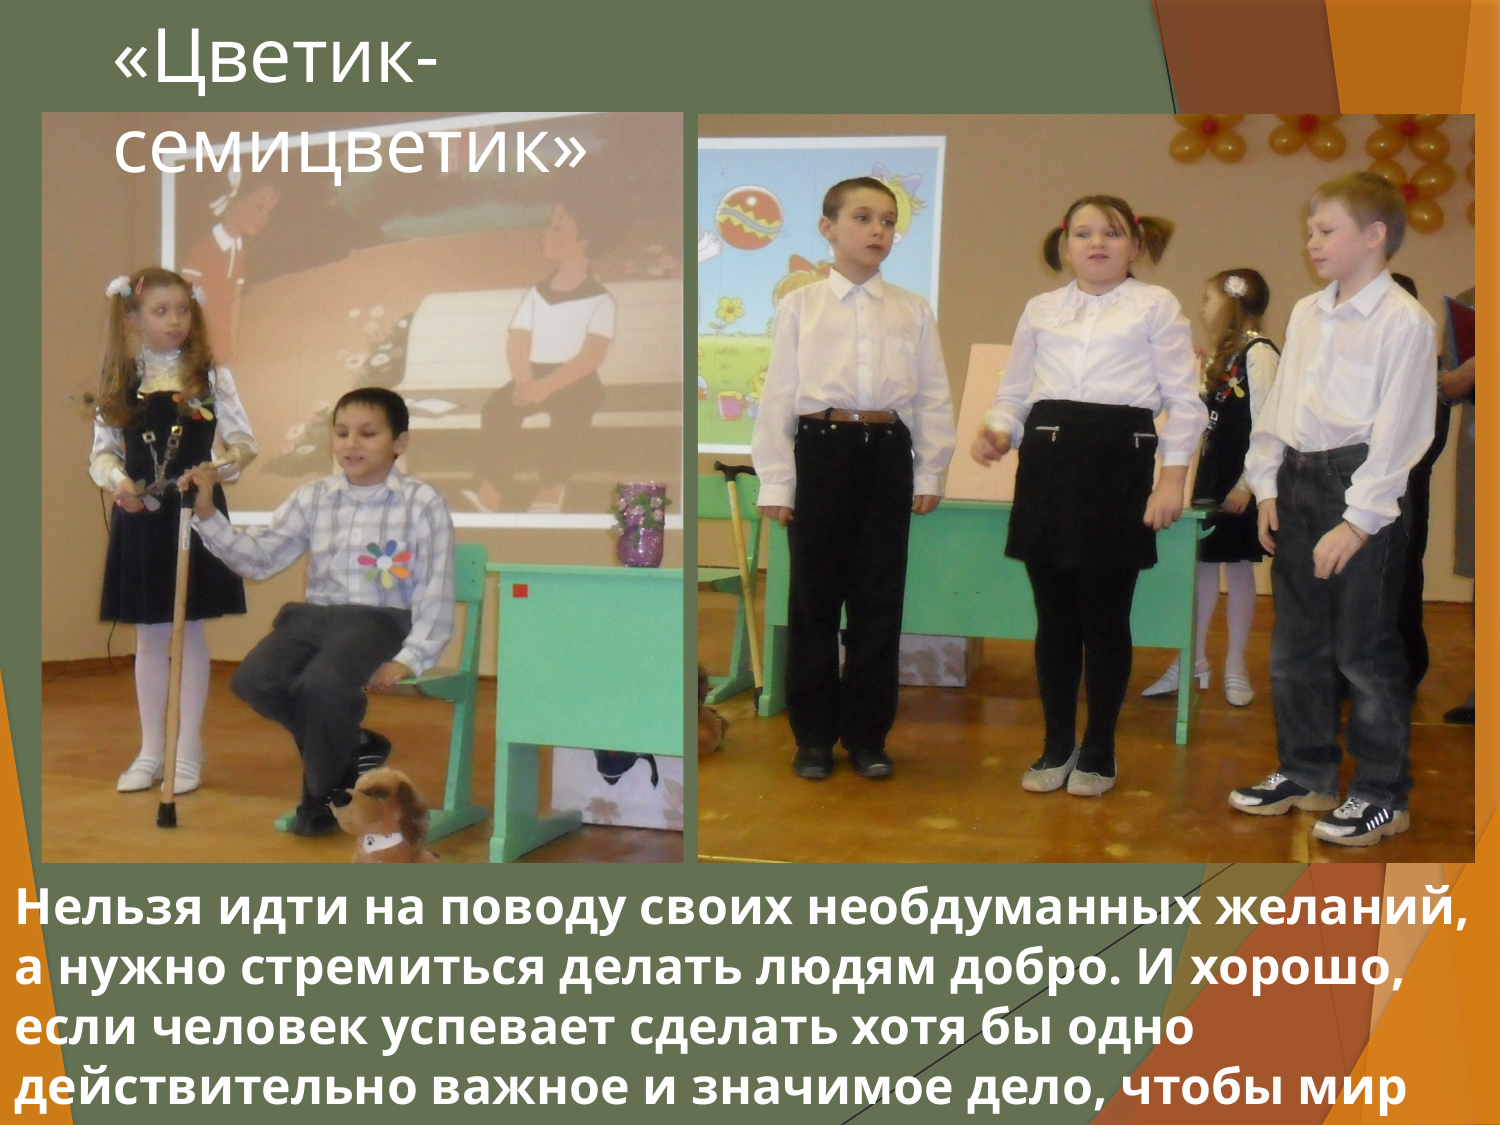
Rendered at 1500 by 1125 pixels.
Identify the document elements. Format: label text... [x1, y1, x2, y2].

picture [697, 114, 1476, 863]
title «Цветик-семицветик» [97, 0, 903, 118]
picture [41, 111, 684, 863]
text_box Нельзя идти на поводу своих необдуманных желаний, а нужно стремиться делать людям добро. И хорошо, если человек успевает сделать хотя бы одно действительно важное и значимое дело, чтобы мир стал лучше и добрее. [0, 867, 1500, 1125]
